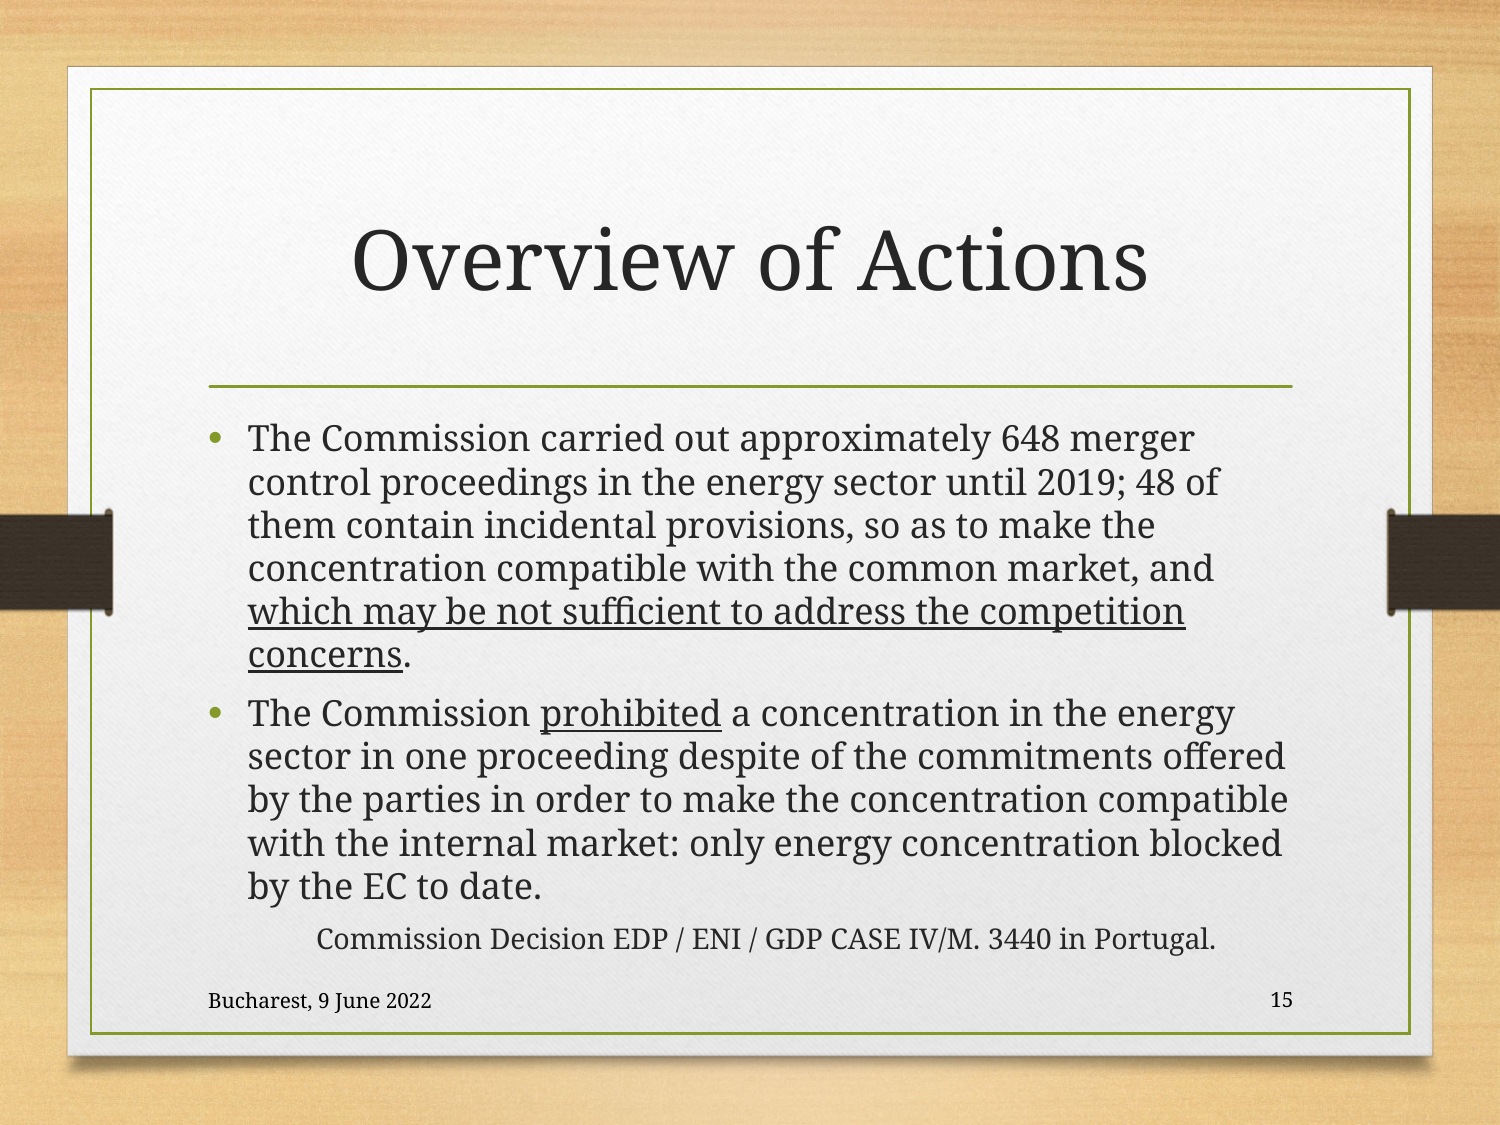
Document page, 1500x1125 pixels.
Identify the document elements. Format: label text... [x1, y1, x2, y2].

title Overview of Actions [193, 150, 1309, 365]
picture [0, 0, 1500, 1125]
list The Commission carried out approximately 648 merger control proceedings in the energy sector until 2019; 48 of them contain incidental provisions, so as to make the concentration compatible with the common market, and which may be not sufficient to address the competition concerns. The Commission prohibited a concentration in the energy sector in one proceeding despite of the commitments offered by the parties in order to make the concentration compatible with the internal market: only energy concentration blocked by the EC to date. Commission Decision EDP / ENI / GDP CASE IV/M. 3440 in Portugal. [193, 408, 1309, 974]
footer Bucharest, 9 June 2022 [193, 977, 1031, 1024]
slide_number 15 [1243, 977, 1309, 1024]
